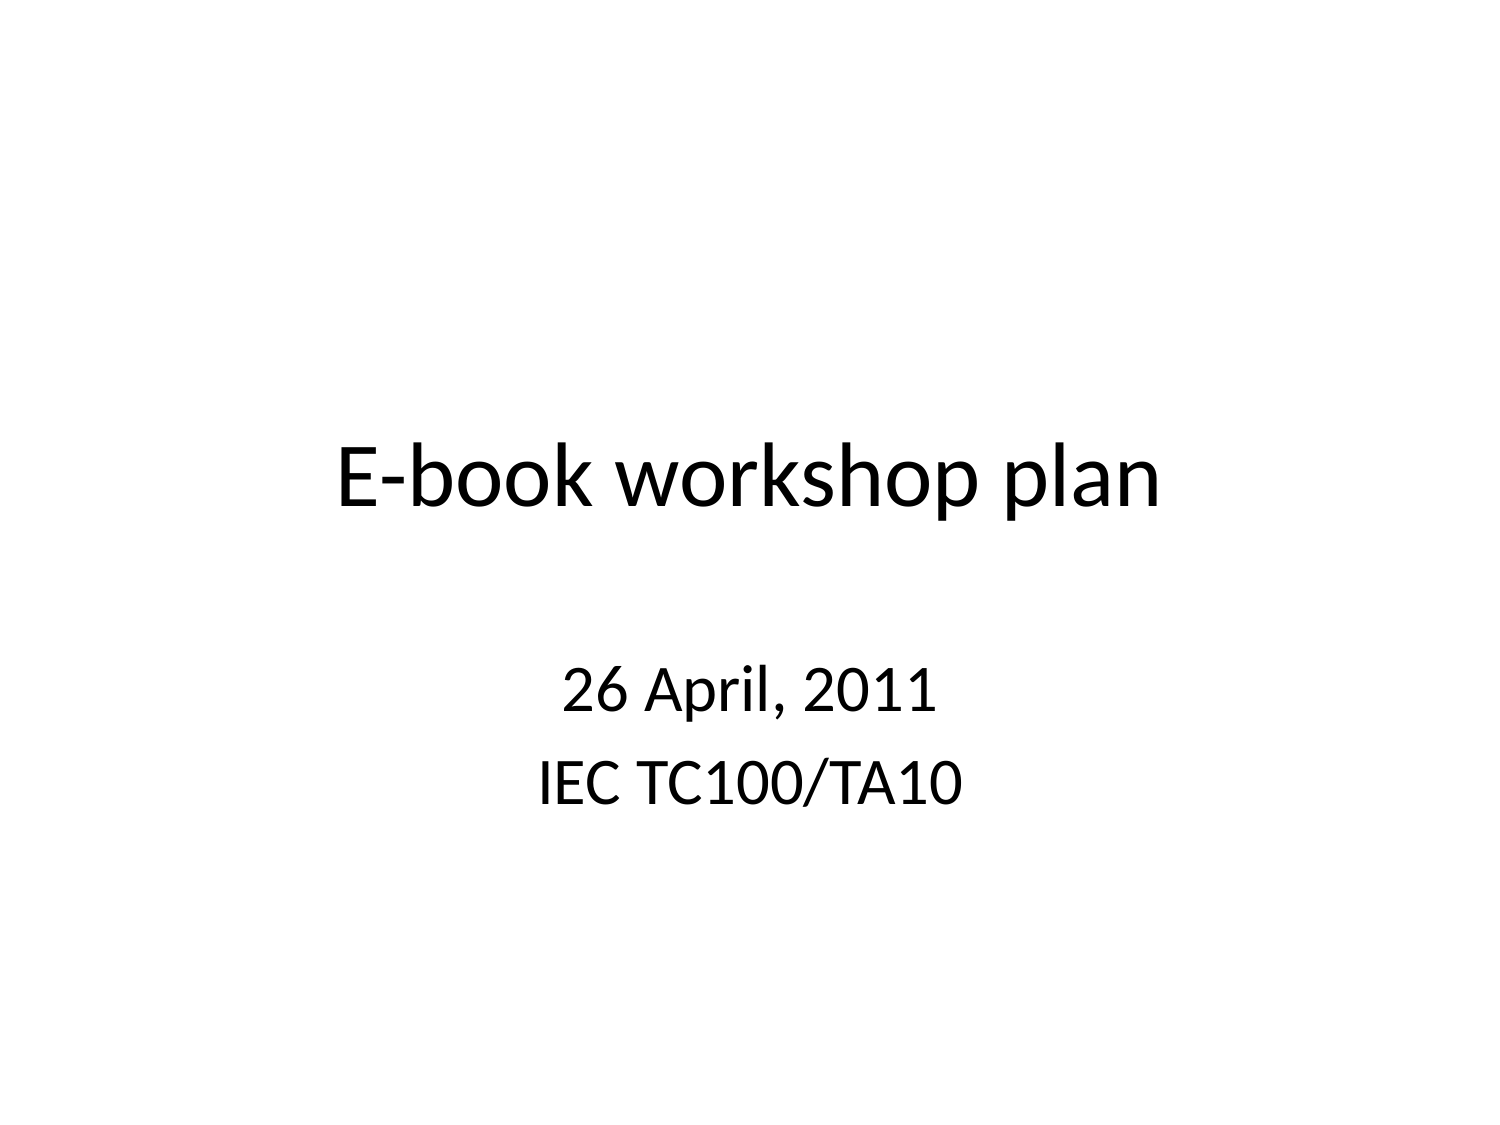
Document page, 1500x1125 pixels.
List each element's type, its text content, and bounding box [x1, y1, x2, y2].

subtitle 26 April, 2011 IEC TC100/TA10 [225, 637, 1275, 925]
title E-book workshop plan [112, 349, 1388, 591]
